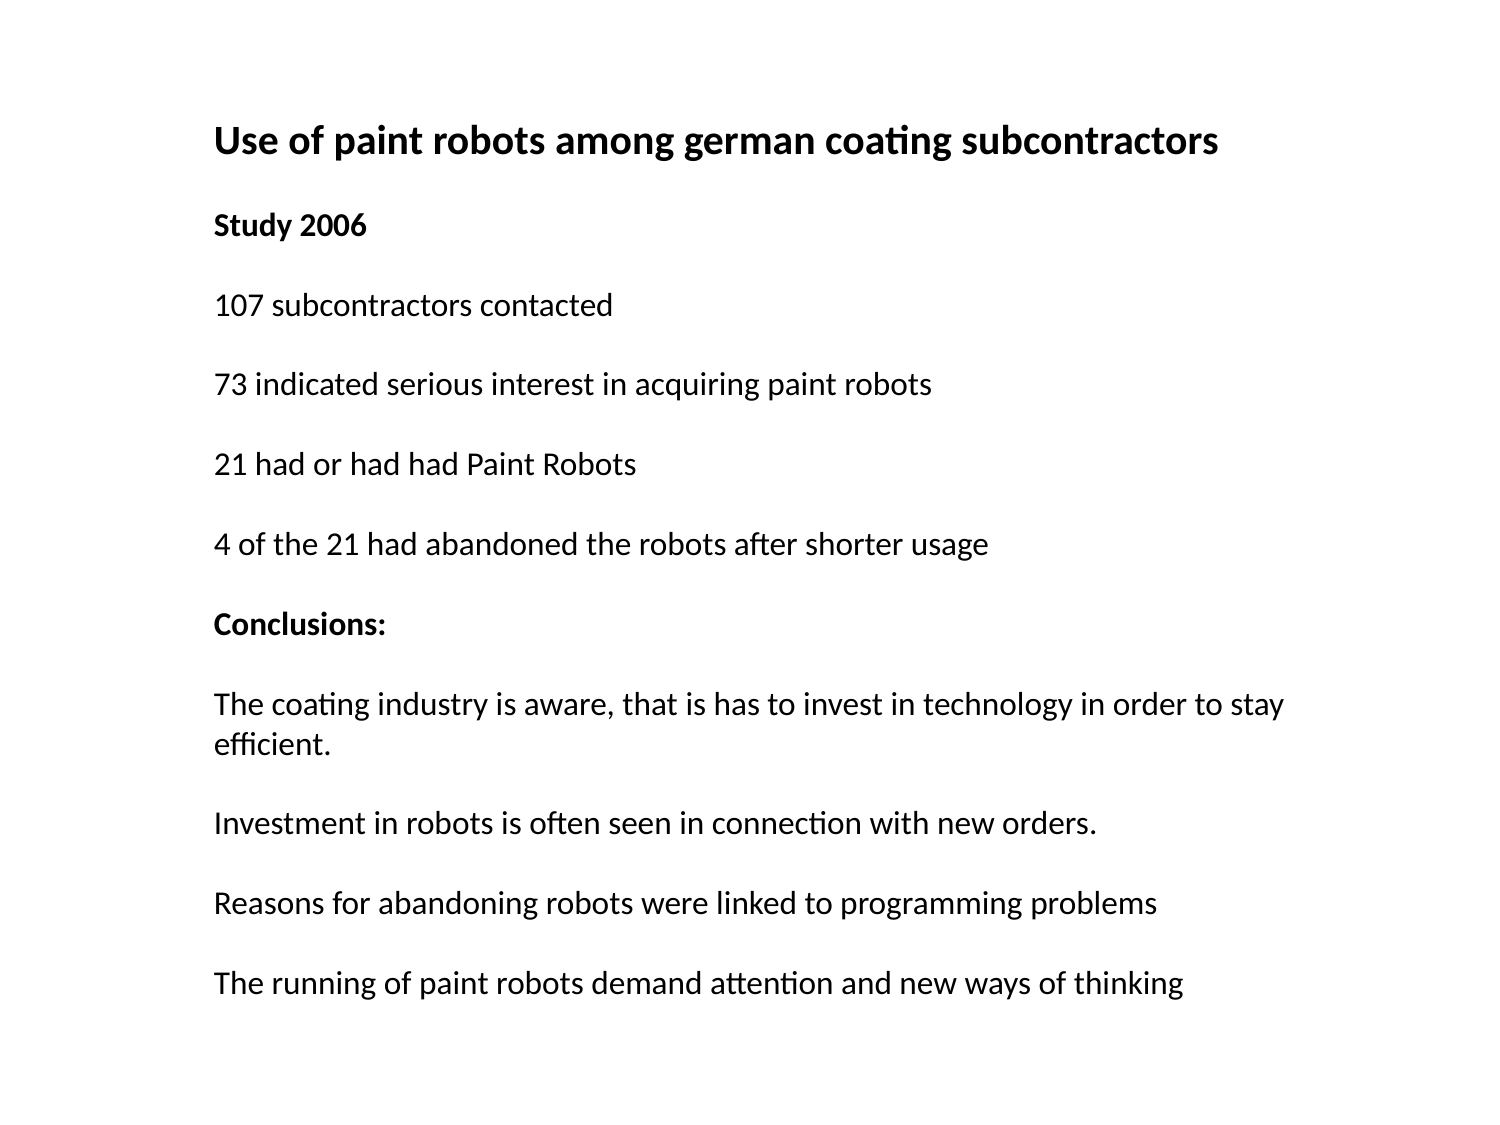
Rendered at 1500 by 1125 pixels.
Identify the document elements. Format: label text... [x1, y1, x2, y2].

text_box Use of paint robots among german coating subcontractors Study 2006 107 subcontractors contacted 73 indicated serious interest in acquiring paint robots 21 had or had had Paint Robots 4 of the 21 had abandoned the robots after shorter usage Conclusions: The coating industry is aware, that is has to invest in technology in order to stay efficient. Investment in robots is often seen in connection with new orders. Reasons for abandoning robots were linked to programming problems The running of paint robots demand attention and new ways of thinking [199, 105, 1348, 1125]
